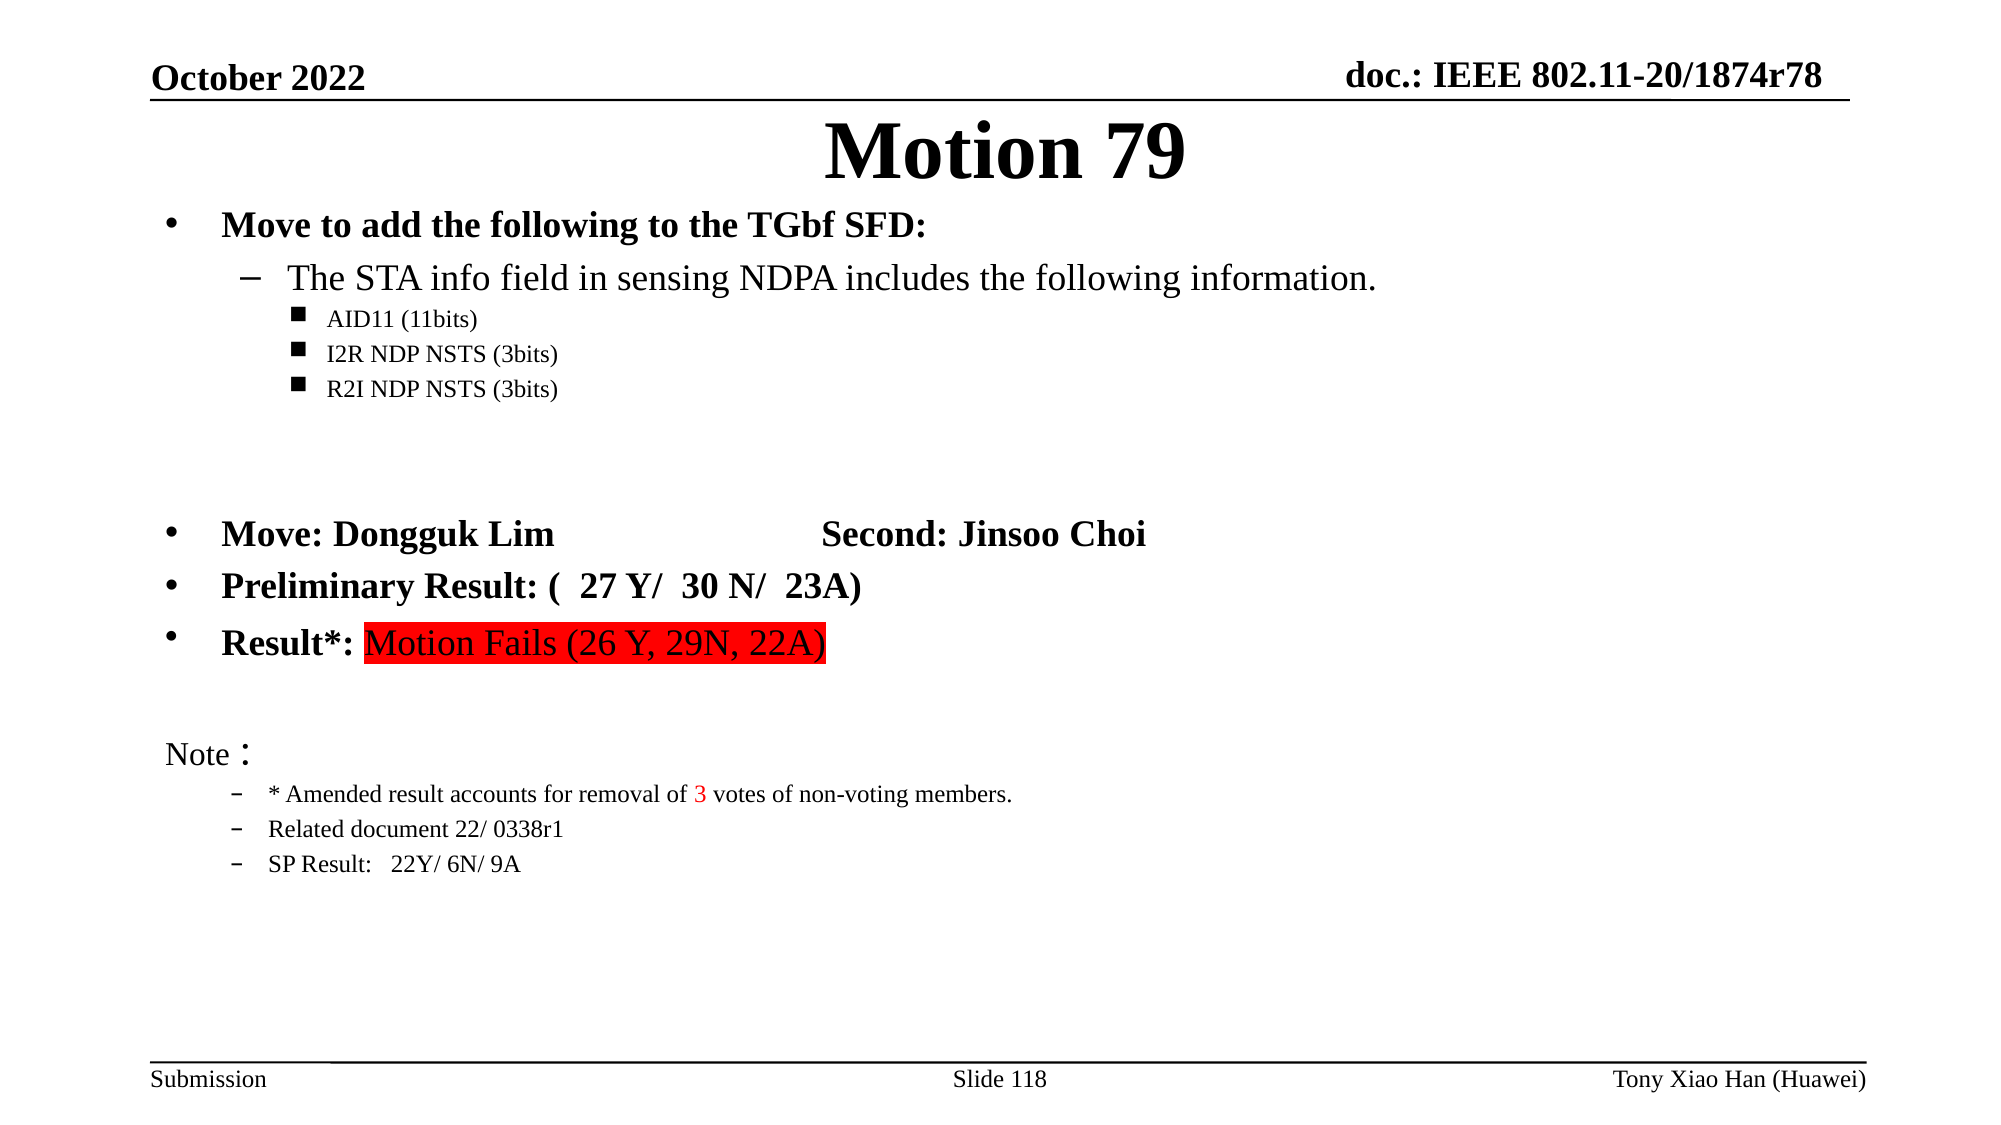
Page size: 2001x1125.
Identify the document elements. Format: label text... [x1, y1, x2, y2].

text_box Motion 79 [368, 87, 1644, 162]
text_box Move to add the following to the TGbf SFD: The STA info field in sensing NDPA includes the following information. AID11 (11bits) I2R NDP NSTS (3bits) R2I NDP NSTS (3bits) Move: Dongguk Lim Second: Jinsoo Choi Preliminary Result: ( 27 Y/ 30 N/ 23A) Result*: Motion Fails (26 Y, 29N, 22A) Note： * Amended result accounts for removal of 3 votes of non-voting members. Related document 22/ 0338r1 SP Result: 22Y/ 6N/ 9A [150, 162, 1850, 875]
